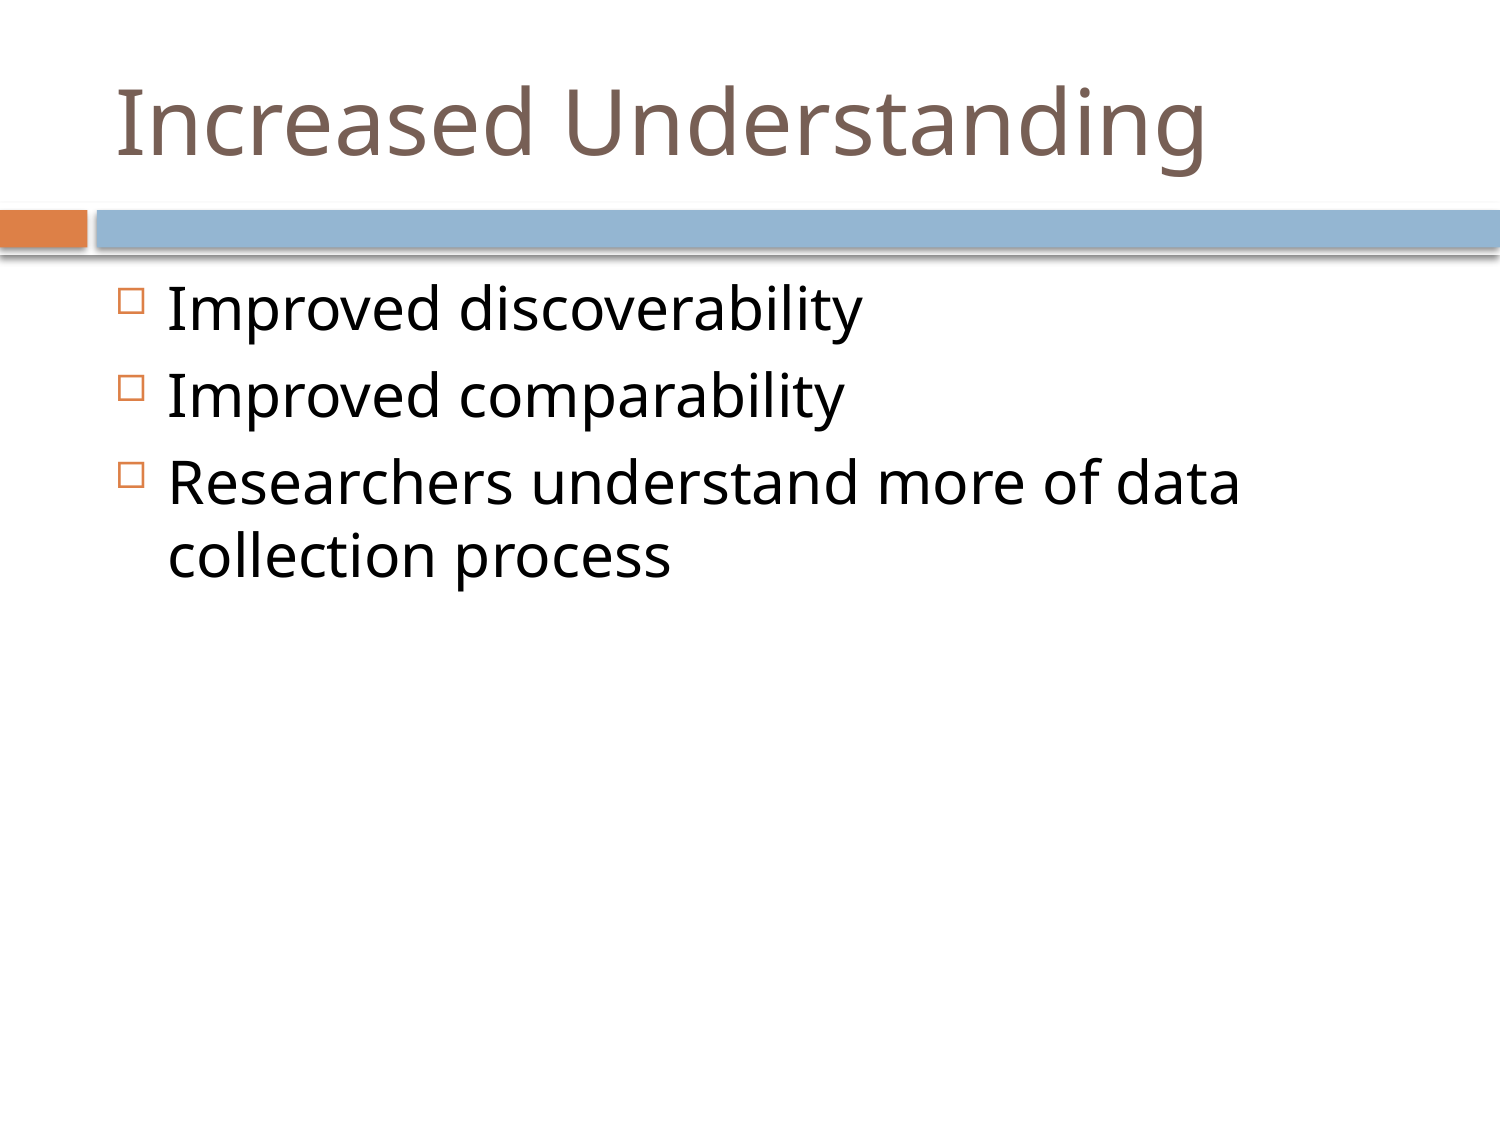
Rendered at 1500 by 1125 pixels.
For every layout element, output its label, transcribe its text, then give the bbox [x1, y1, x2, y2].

list Improved discoverability Improved comparability Researchers understand more of data collection process [100, 262, 1438, 1000]
title Increased Understanding [100, 37, 1438, 200]
